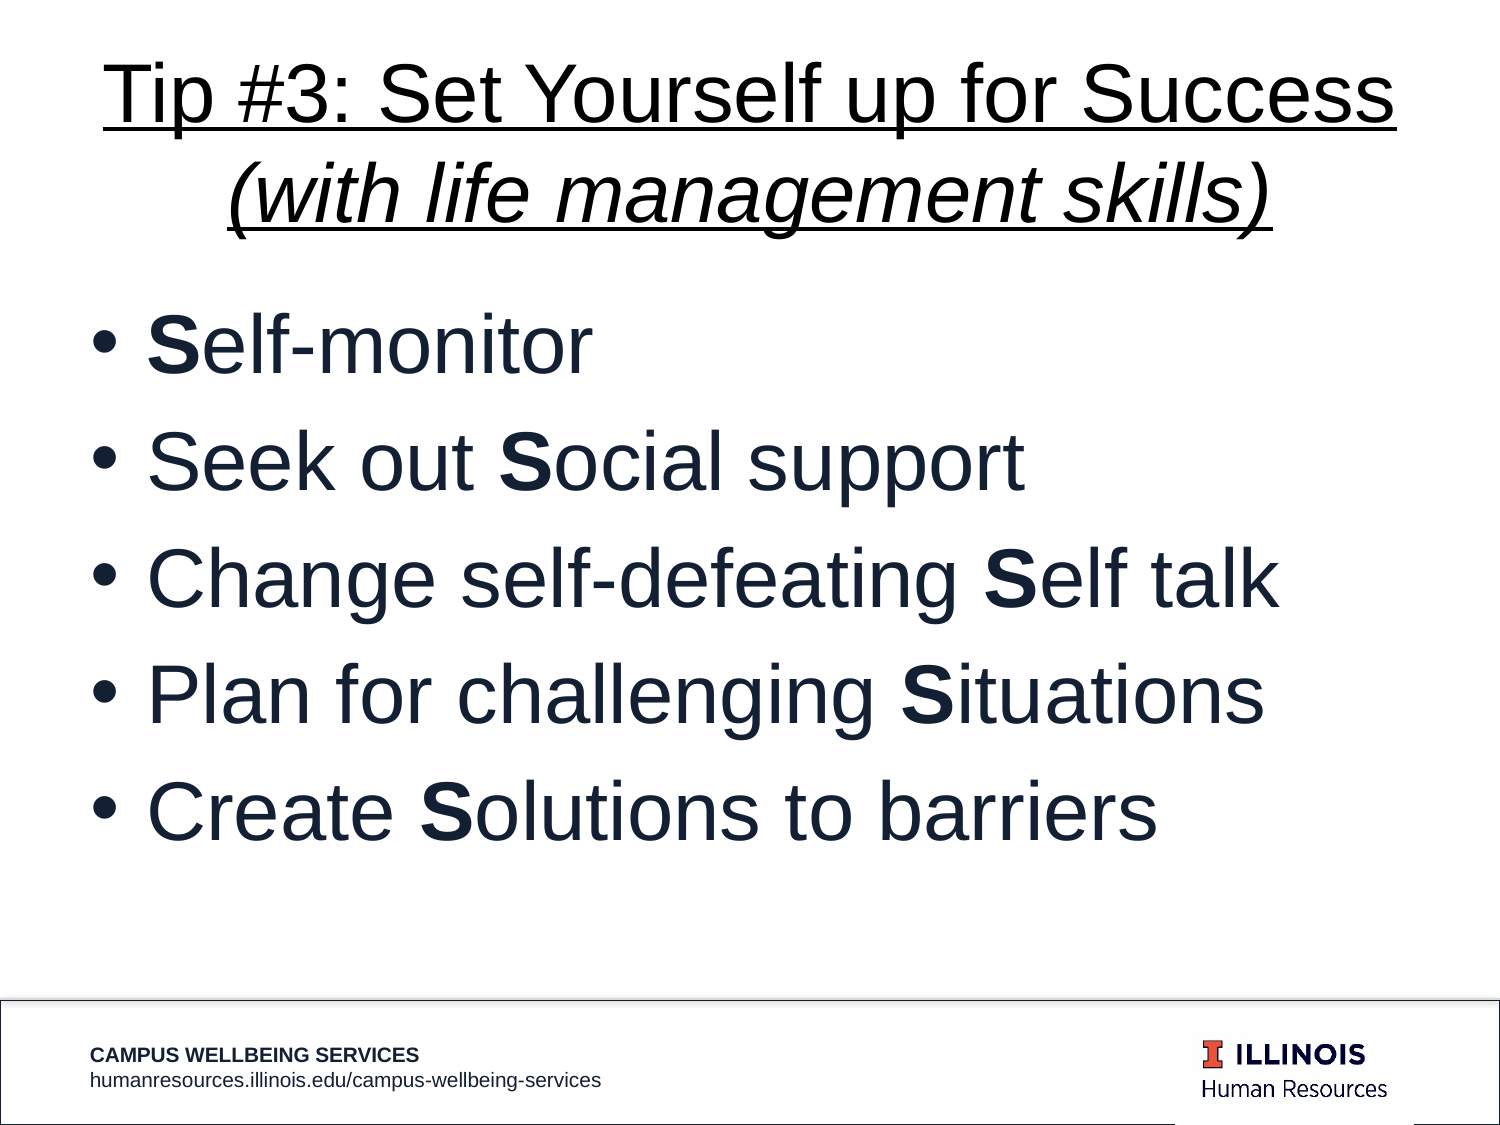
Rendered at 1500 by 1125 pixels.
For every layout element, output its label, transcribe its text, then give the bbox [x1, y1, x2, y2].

picture [1175, 1026, 1414, 1125]
list Self-monitor Seek out Social support Change self-defeating Self talk Plan for challenging Situations Create Solutions to barriers [75, 282, 1425, 1026]
title Tip #3: Set Yourself up for Success (with life management skills) [75, 45, 1425, 233]
